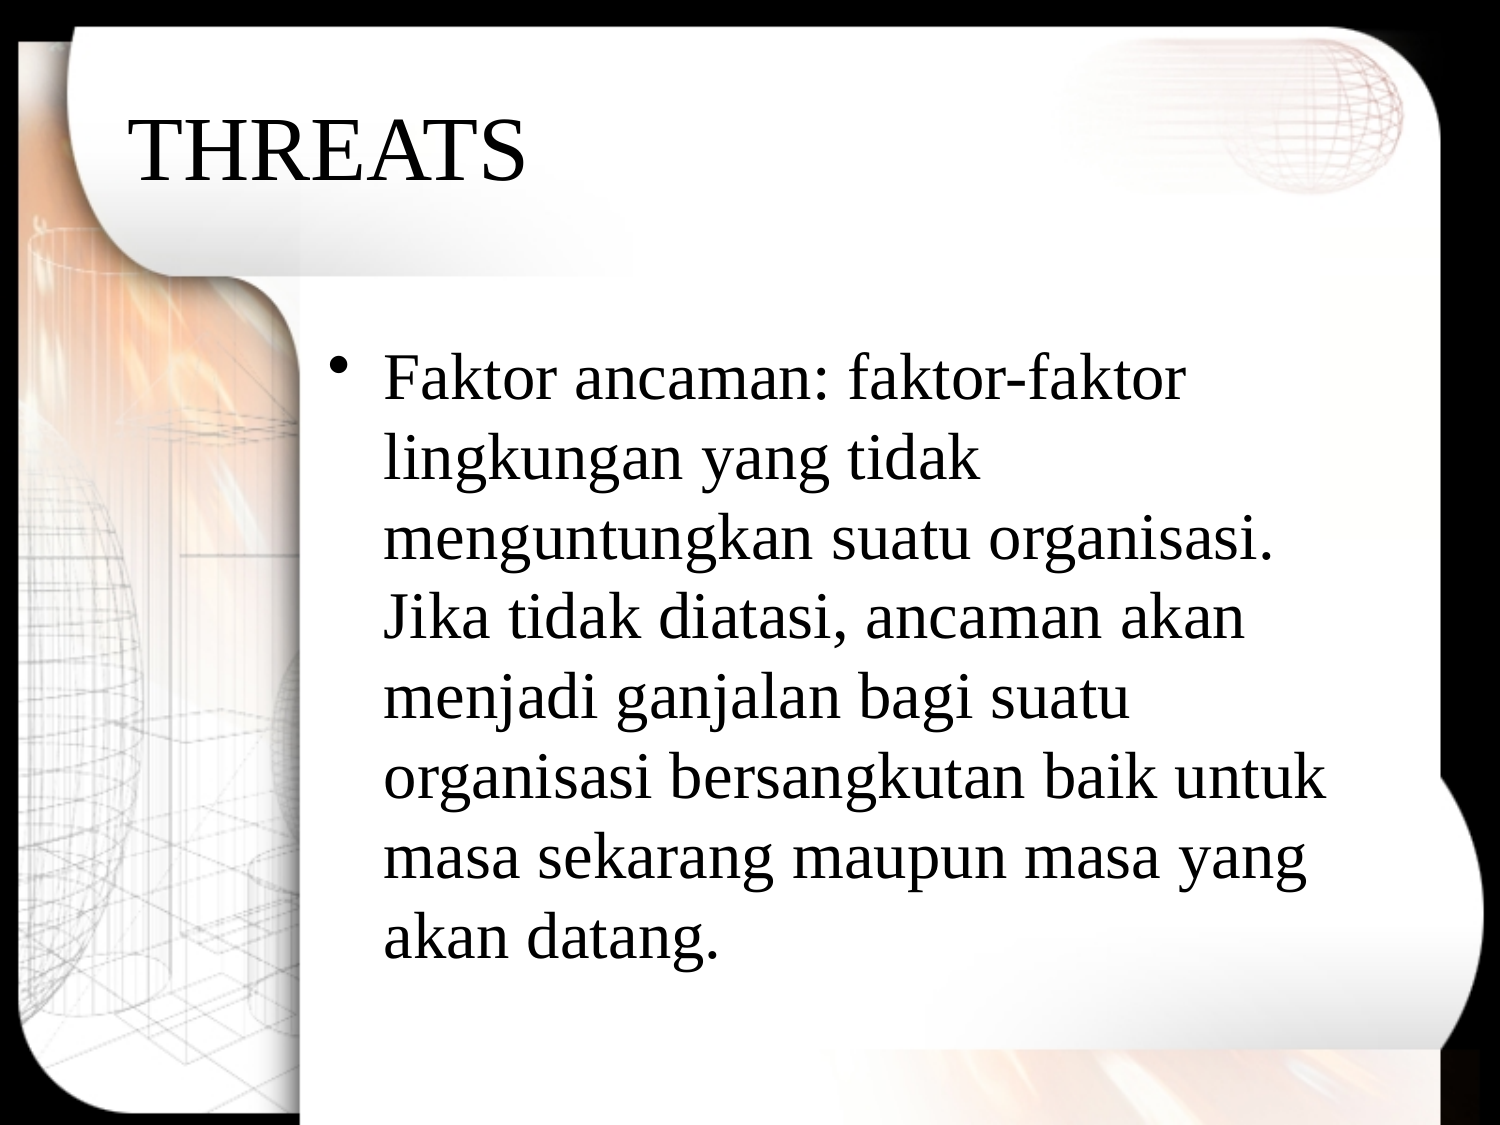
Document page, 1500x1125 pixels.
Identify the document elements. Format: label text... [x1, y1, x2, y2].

list Faktor ancaman: faktor-faktor lingkungan yang tidak menguntungkan suatu organisasi. Jika tidak diatasi, ancaman akan menjadi ganjalan bagi suatu organisasi bersangkutan baik untuk masa sekarang maupun masa yang akan datang. [312, 324, 1388, 1001]
picture [0, 0, 1500, 1125]
title THREATS [112, 49, 1388, 238]
